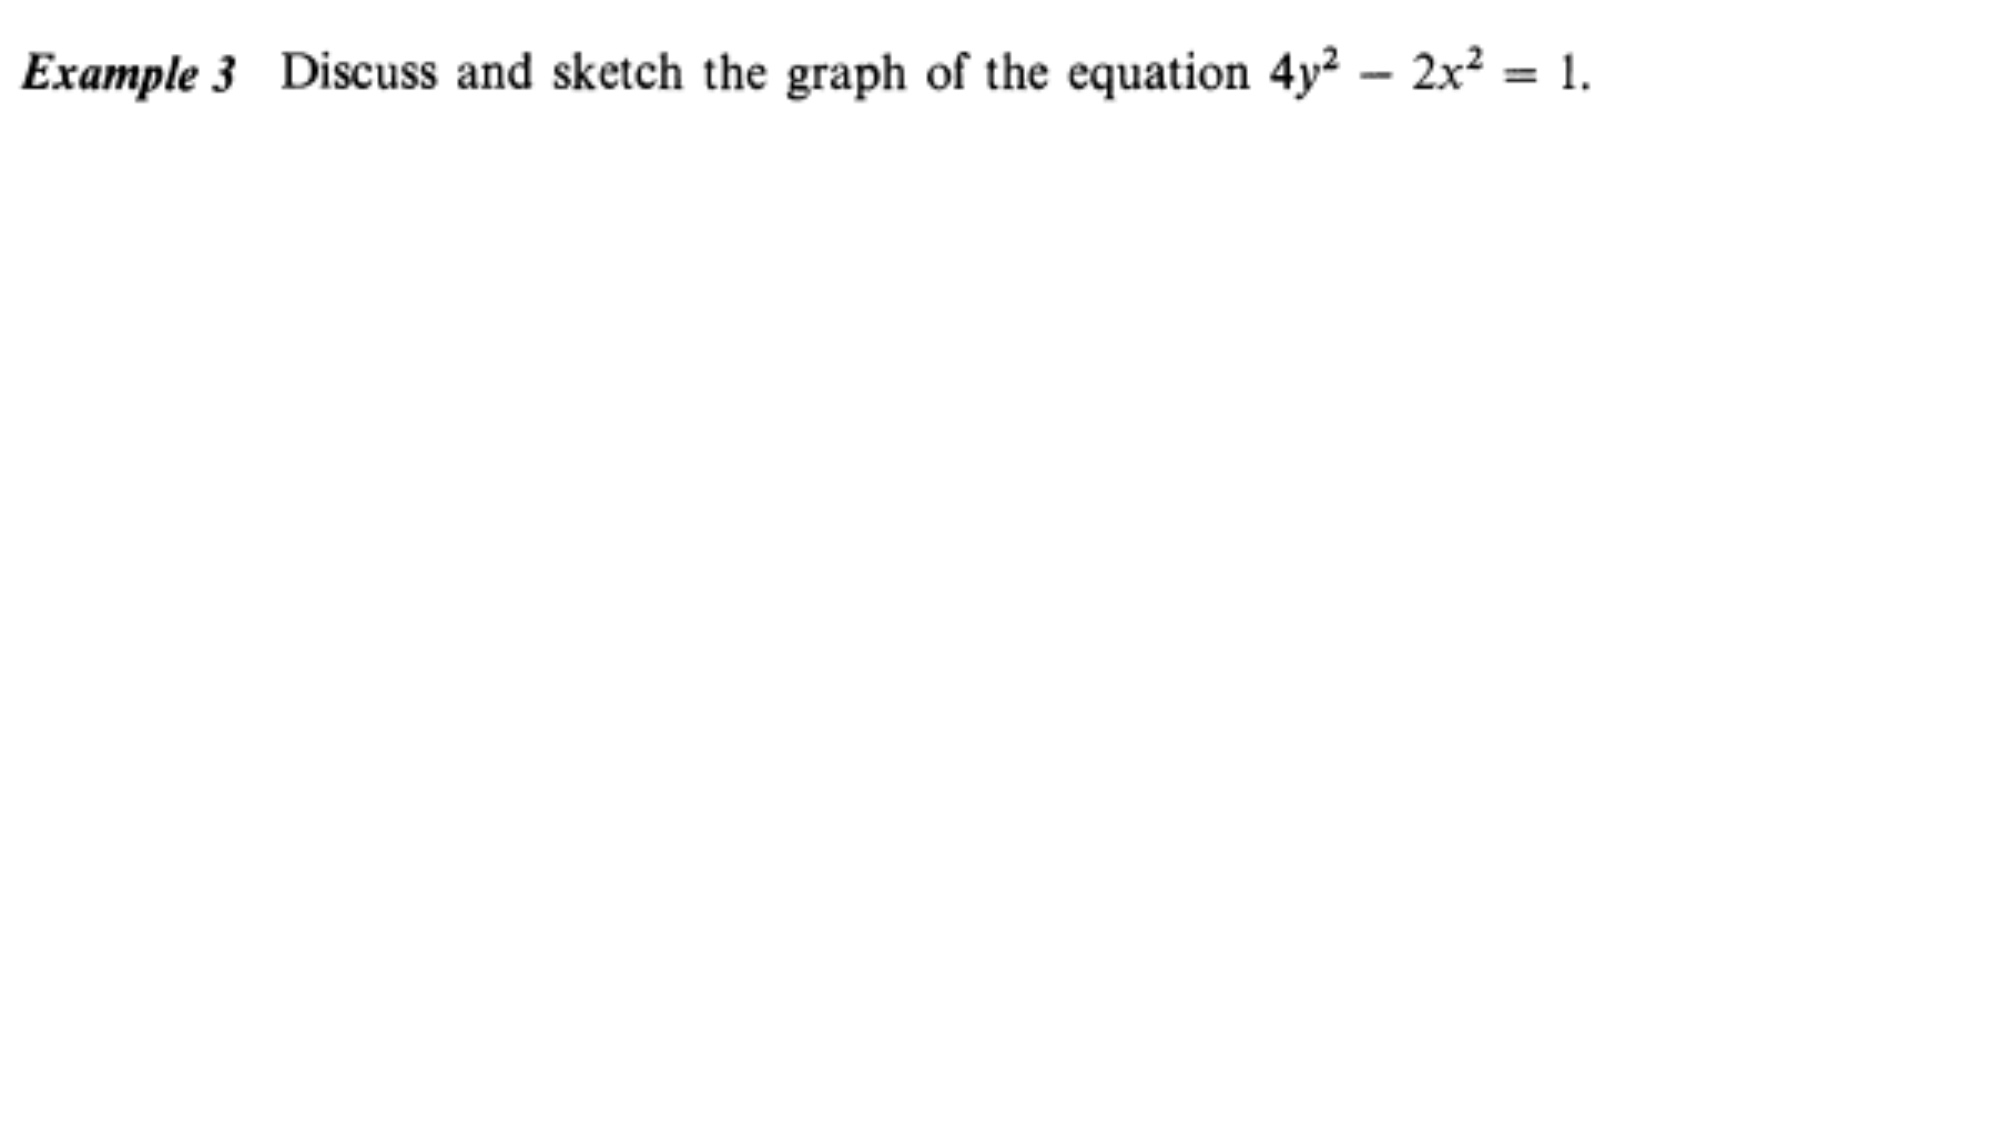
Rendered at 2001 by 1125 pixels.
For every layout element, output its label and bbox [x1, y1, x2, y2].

picture [0, 0, 1604, 107]
